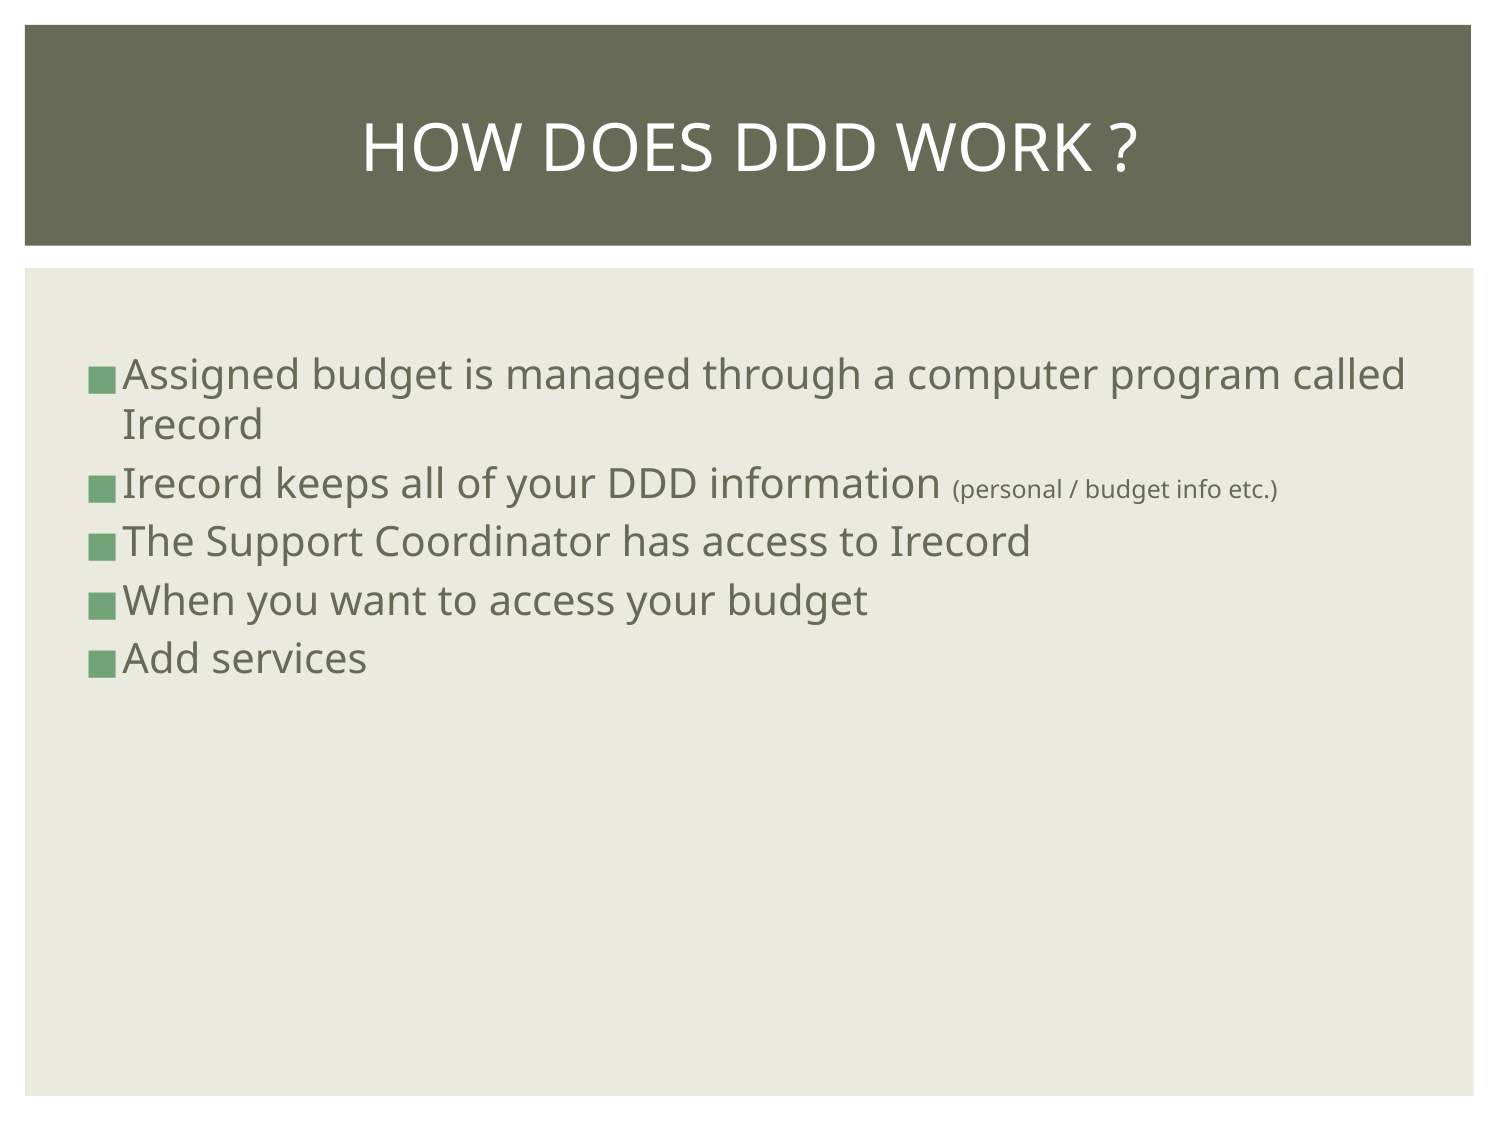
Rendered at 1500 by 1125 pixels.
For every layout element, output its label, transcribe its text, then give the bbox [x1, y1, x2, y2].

title HOW DOES DDD WORK ? [62, 58, 1438, 232]
list Assigned budget is managed through a computer program called Irecord Irecord keeps all of your DDD information (personal / budget info etc.) The Support Coordinator has access to Irecord When you want to access your budget Add services [62, 281, 1442, 1005]
